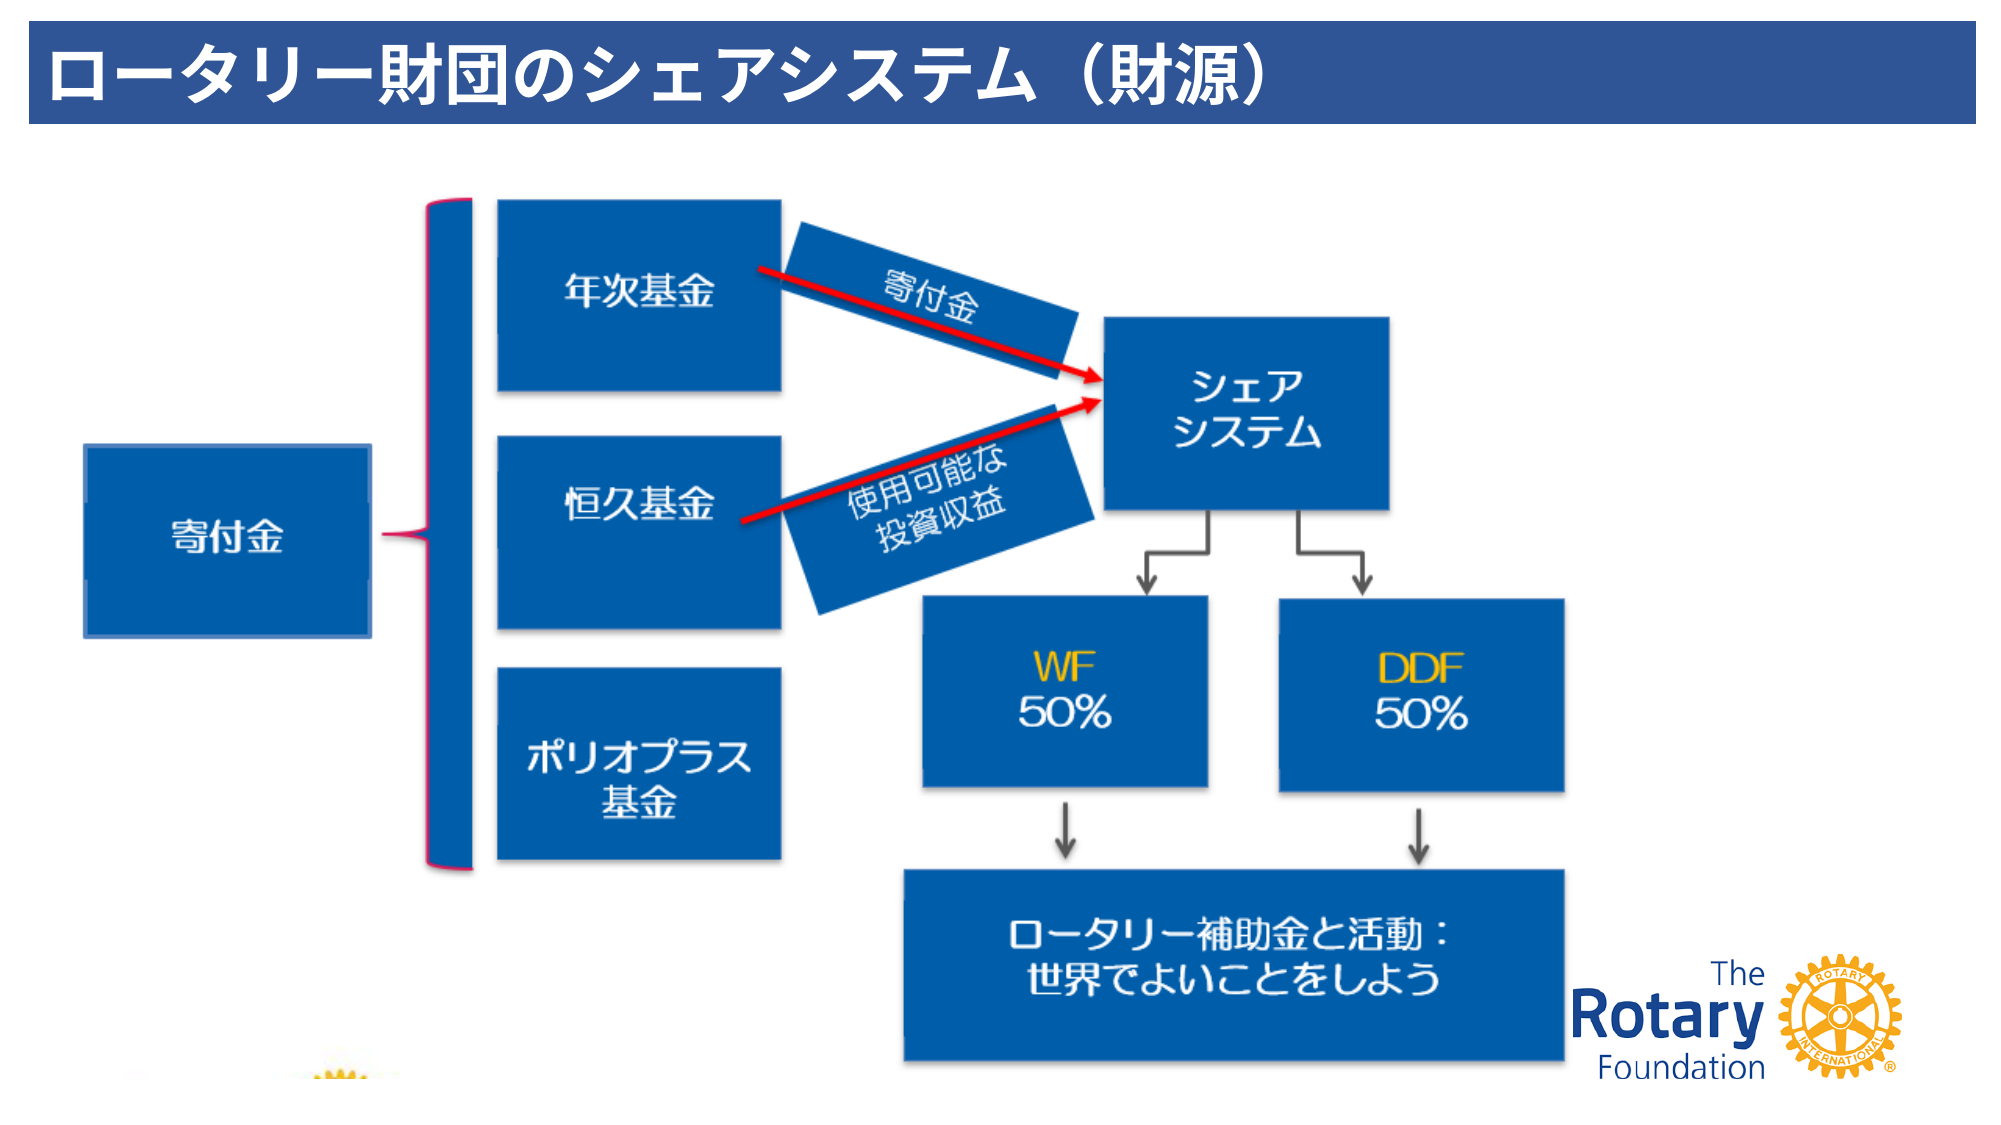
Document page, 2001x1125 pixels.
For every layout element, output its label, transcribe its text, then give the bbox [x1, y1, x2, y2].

text_box ロータリー財団のシェアシステム（財源） [29, 21, 1976, 124]
picture [77, 148, 1902, 1079]
